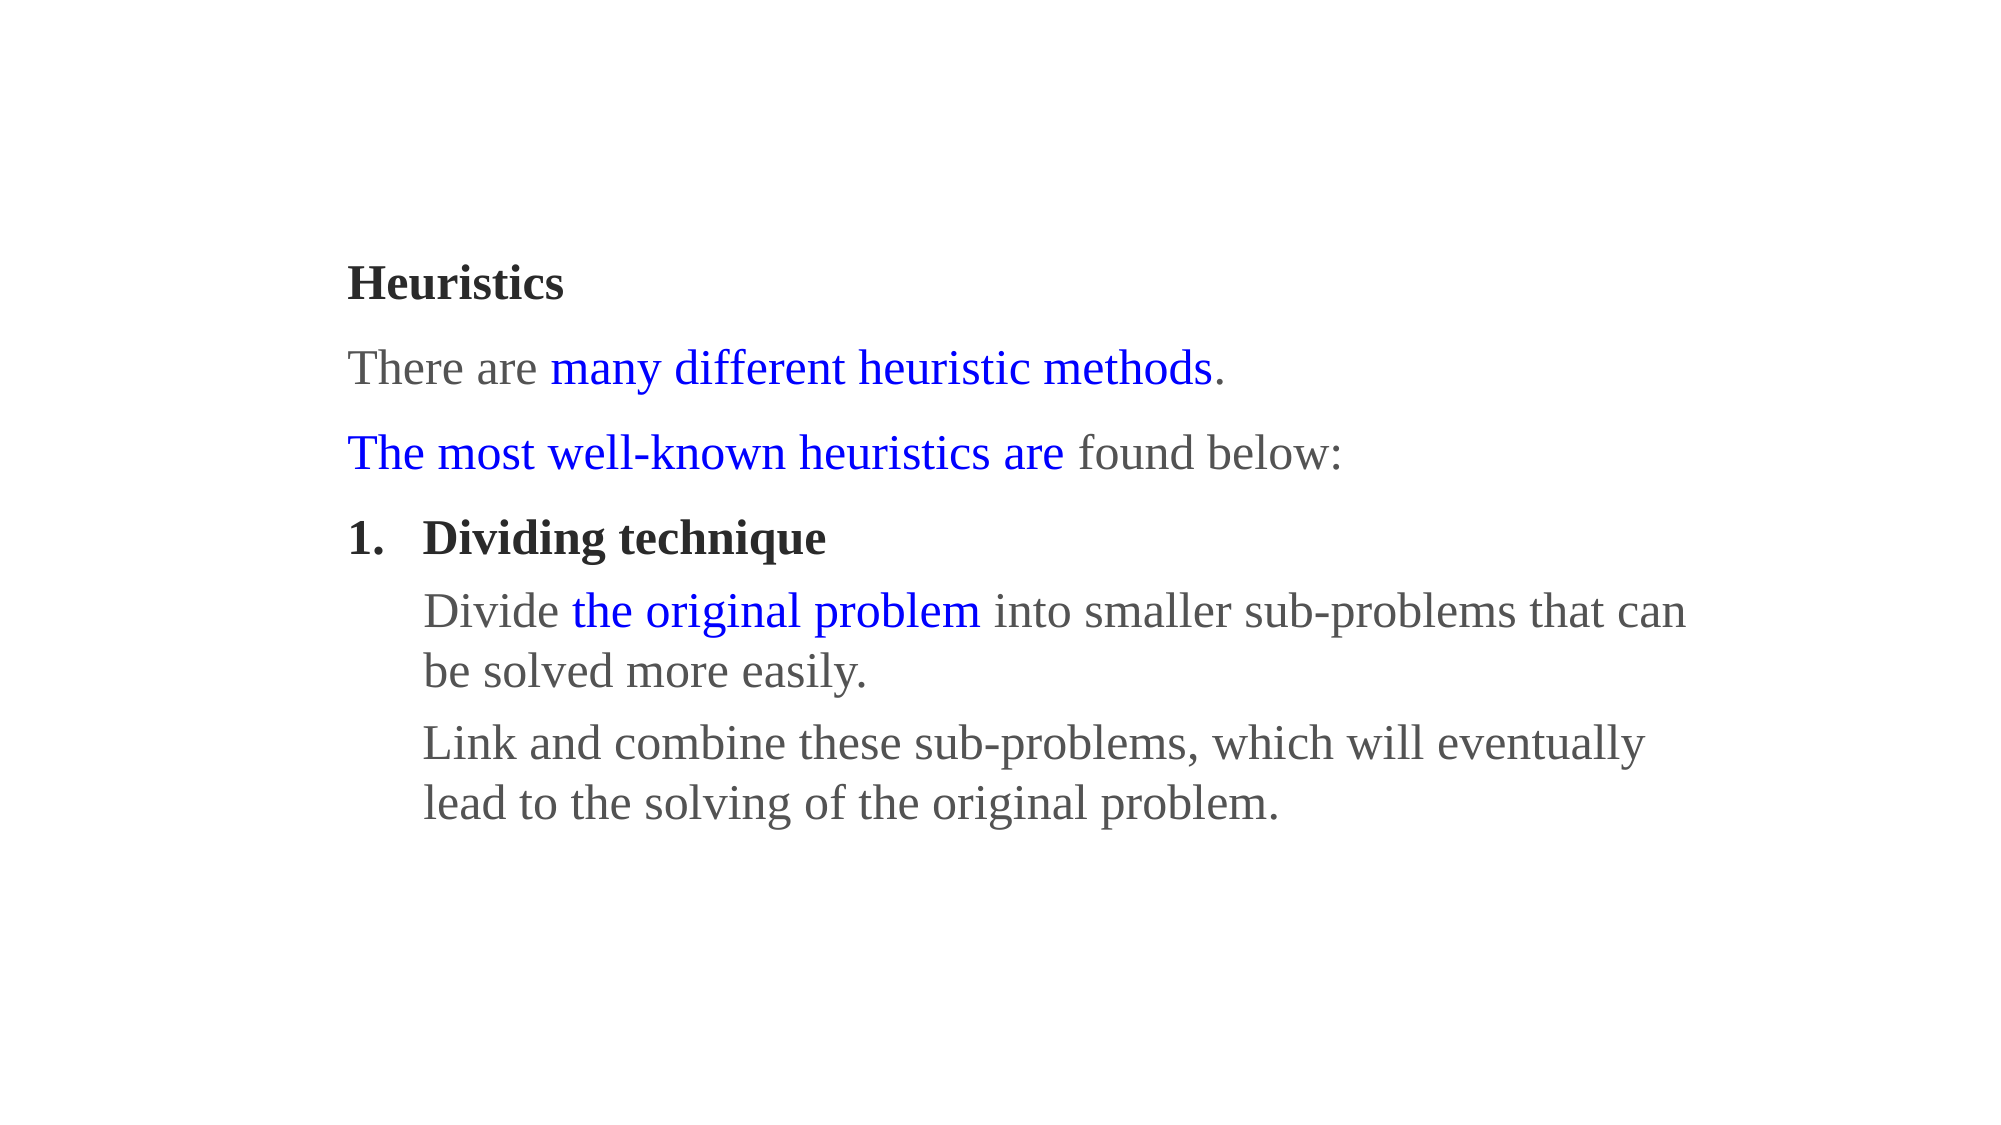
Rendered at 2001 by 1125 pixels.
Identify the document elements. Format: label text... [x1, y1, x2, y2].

text_box Heuristics There are many different heuristic methods. The most well-known heuristics are found below: 1. Dividing technique Divide the original problem into smaller sub-problems that can be solved more easily. Link and combine these sub-problems, which will eventually lead to the solving of the original problem. [332, 241, 1723, 837]
